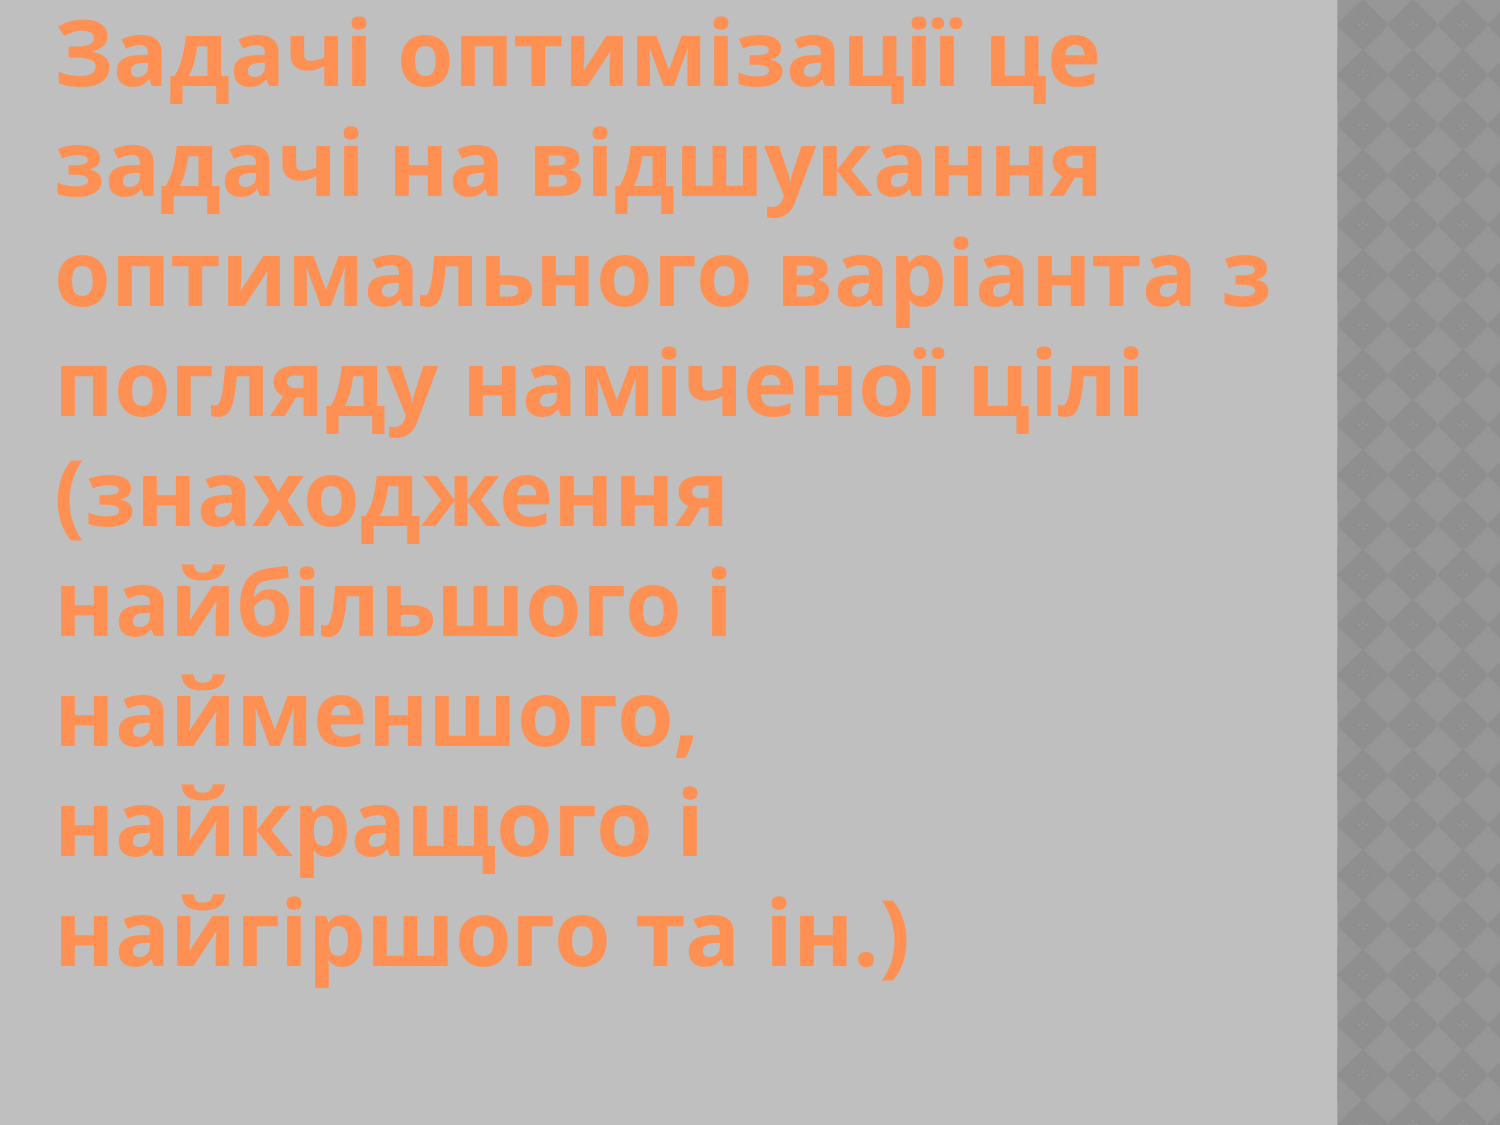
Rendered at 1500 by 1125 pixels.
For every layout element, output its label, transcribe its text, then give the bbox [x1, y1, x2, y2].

title Задачі оптимізації це задачі на відшукання оптимального варіанта з погляду наміченої цілі (знаходження найбільшого і найменшого, найкращого і найгіршого та ін.) [46, 35, 1282, 985]
